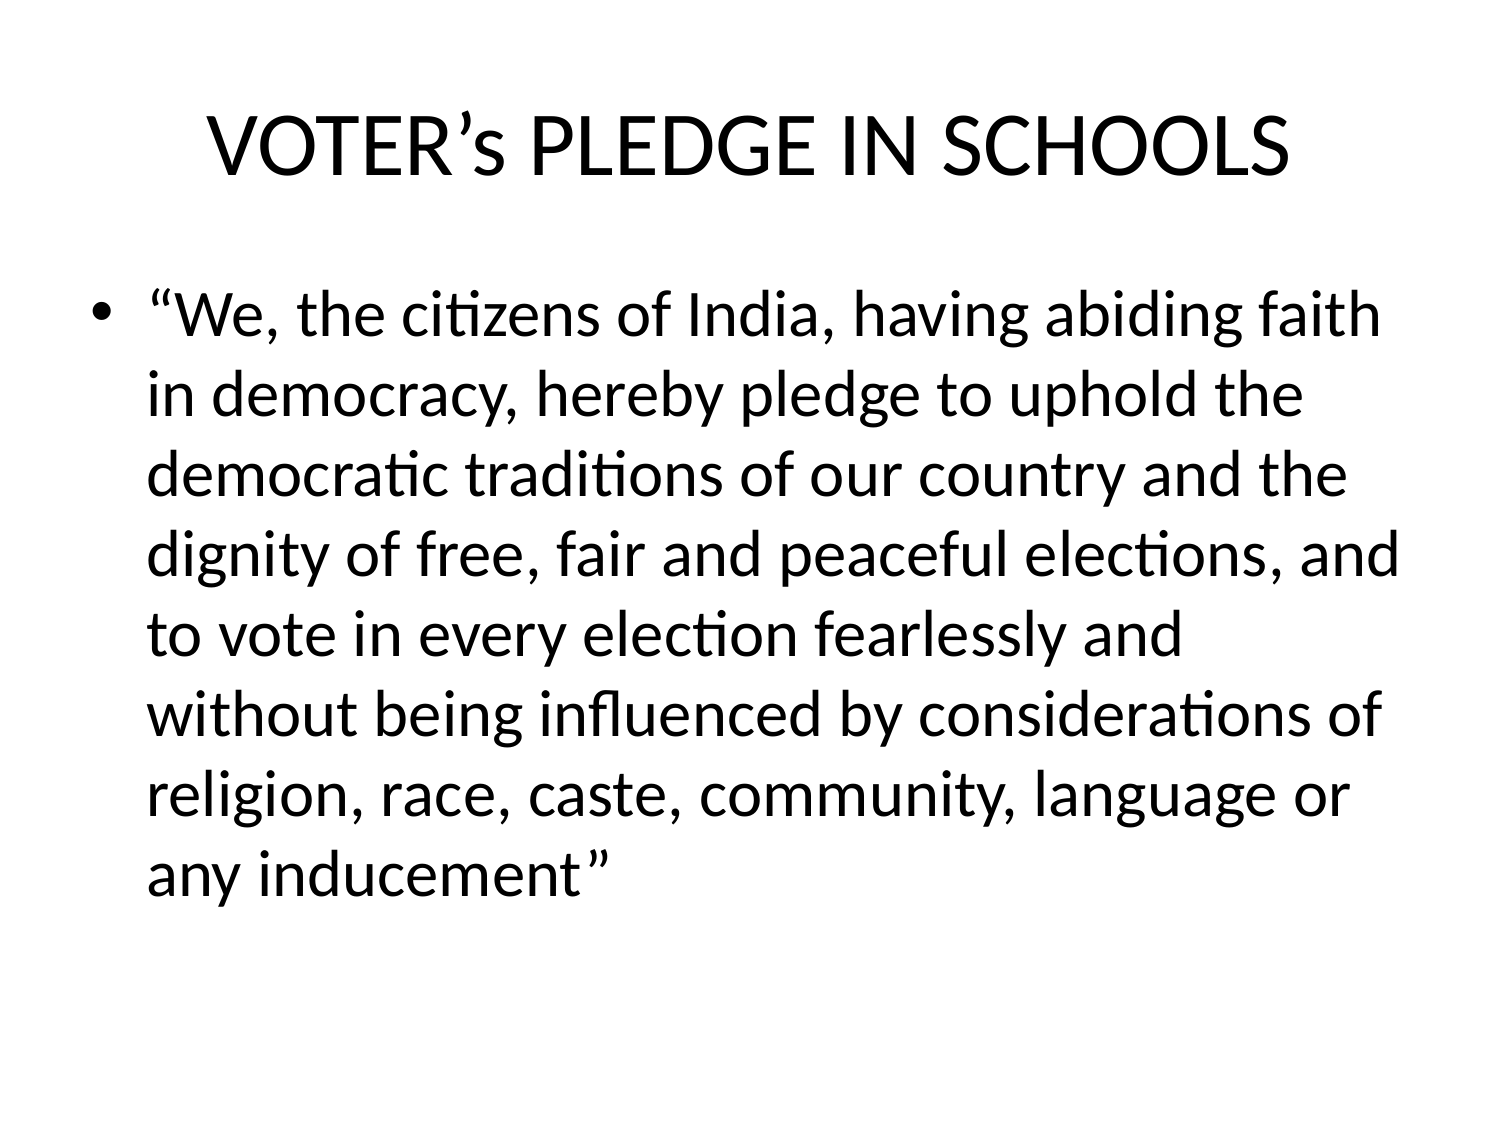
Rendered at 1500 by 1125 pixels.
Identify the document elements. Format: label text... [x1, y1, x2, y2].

title VOTER’s PLEDGE IN SCHOOLS [75, 45, 1425, 233]
list “We, the citizens of India, having abiding faith in democracy, hereby pledge to uphold the democratic traditions of our country and the dignity of free, fair and peaceful elections, and to vote in every election fearlessly and without being influenced by considerations of religion, race, caste, community, language or any inducement” [75, 262, 1425, 1005]
